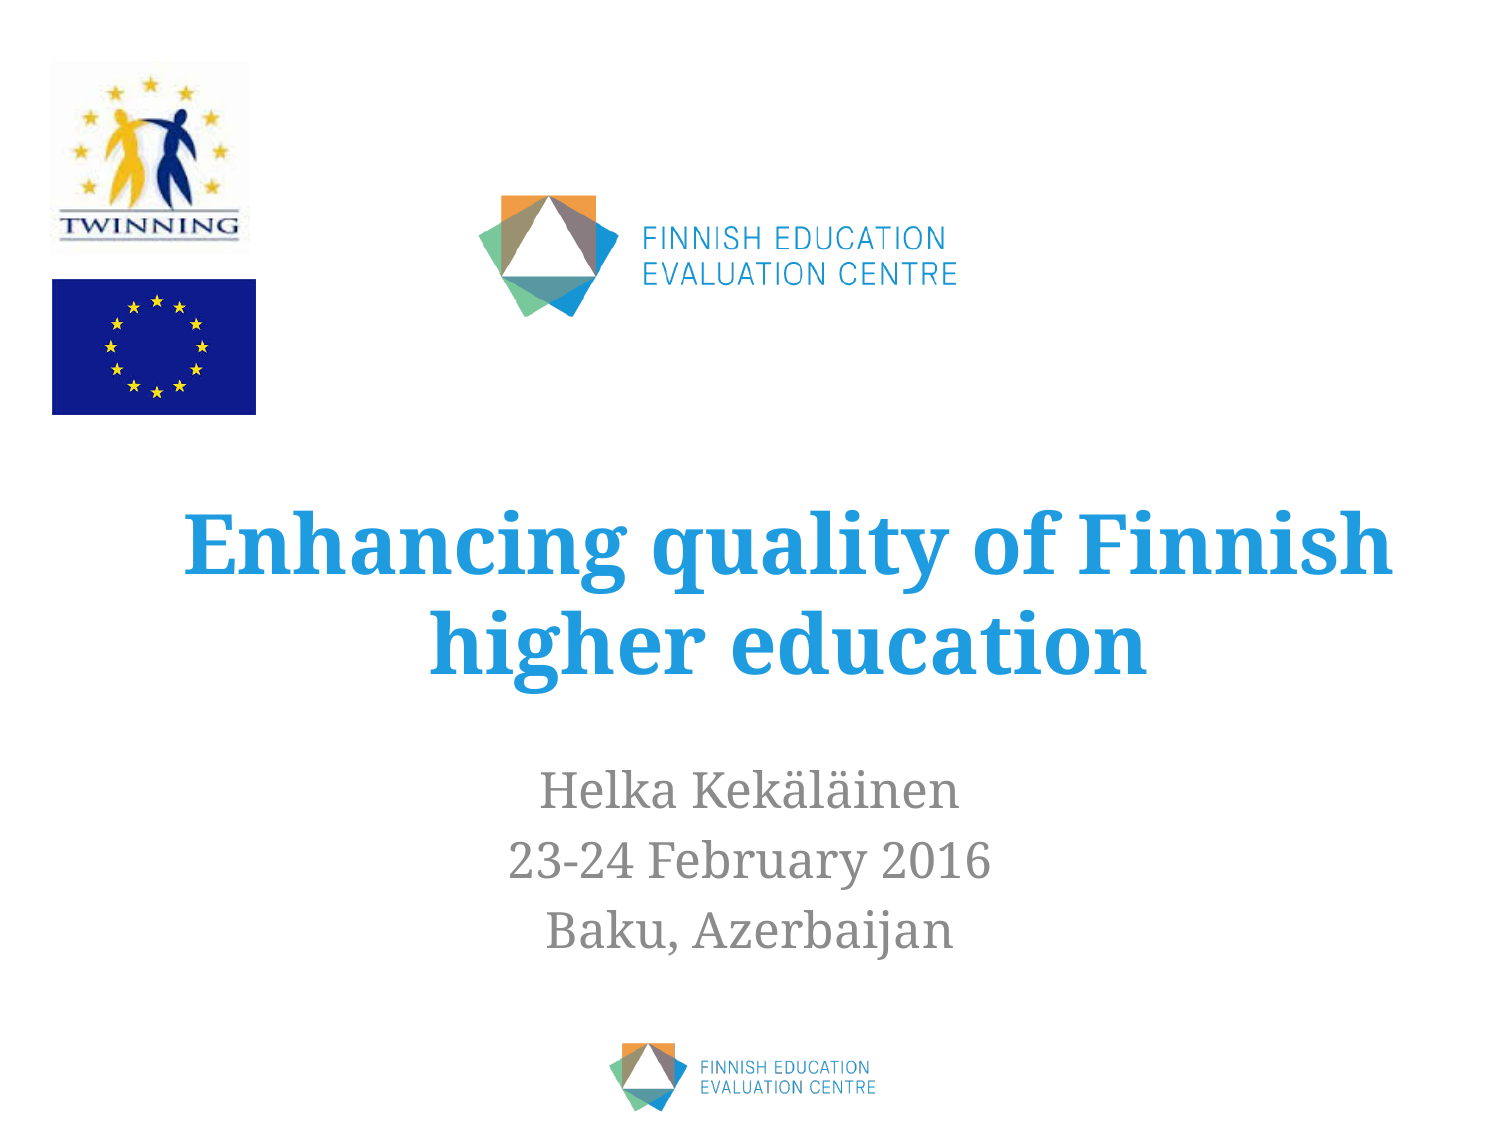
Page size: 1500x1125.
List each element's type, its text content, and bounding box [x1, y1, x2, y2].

picture [603, 1025, 888, 1120]
picture [383, 113, 1051, 384]
subtitle Helka Kekäläinen 23-24 February 2016 Baku, Azerbaijan [225, 751, 1275, 1004]
picture [49, 60, 251, 256]
title Enhancing quality of Finnish higher education [152, 514, 1428, 668]
picture [51, 279, 256, 415]
text_box [249, 662, 1300, 836]
